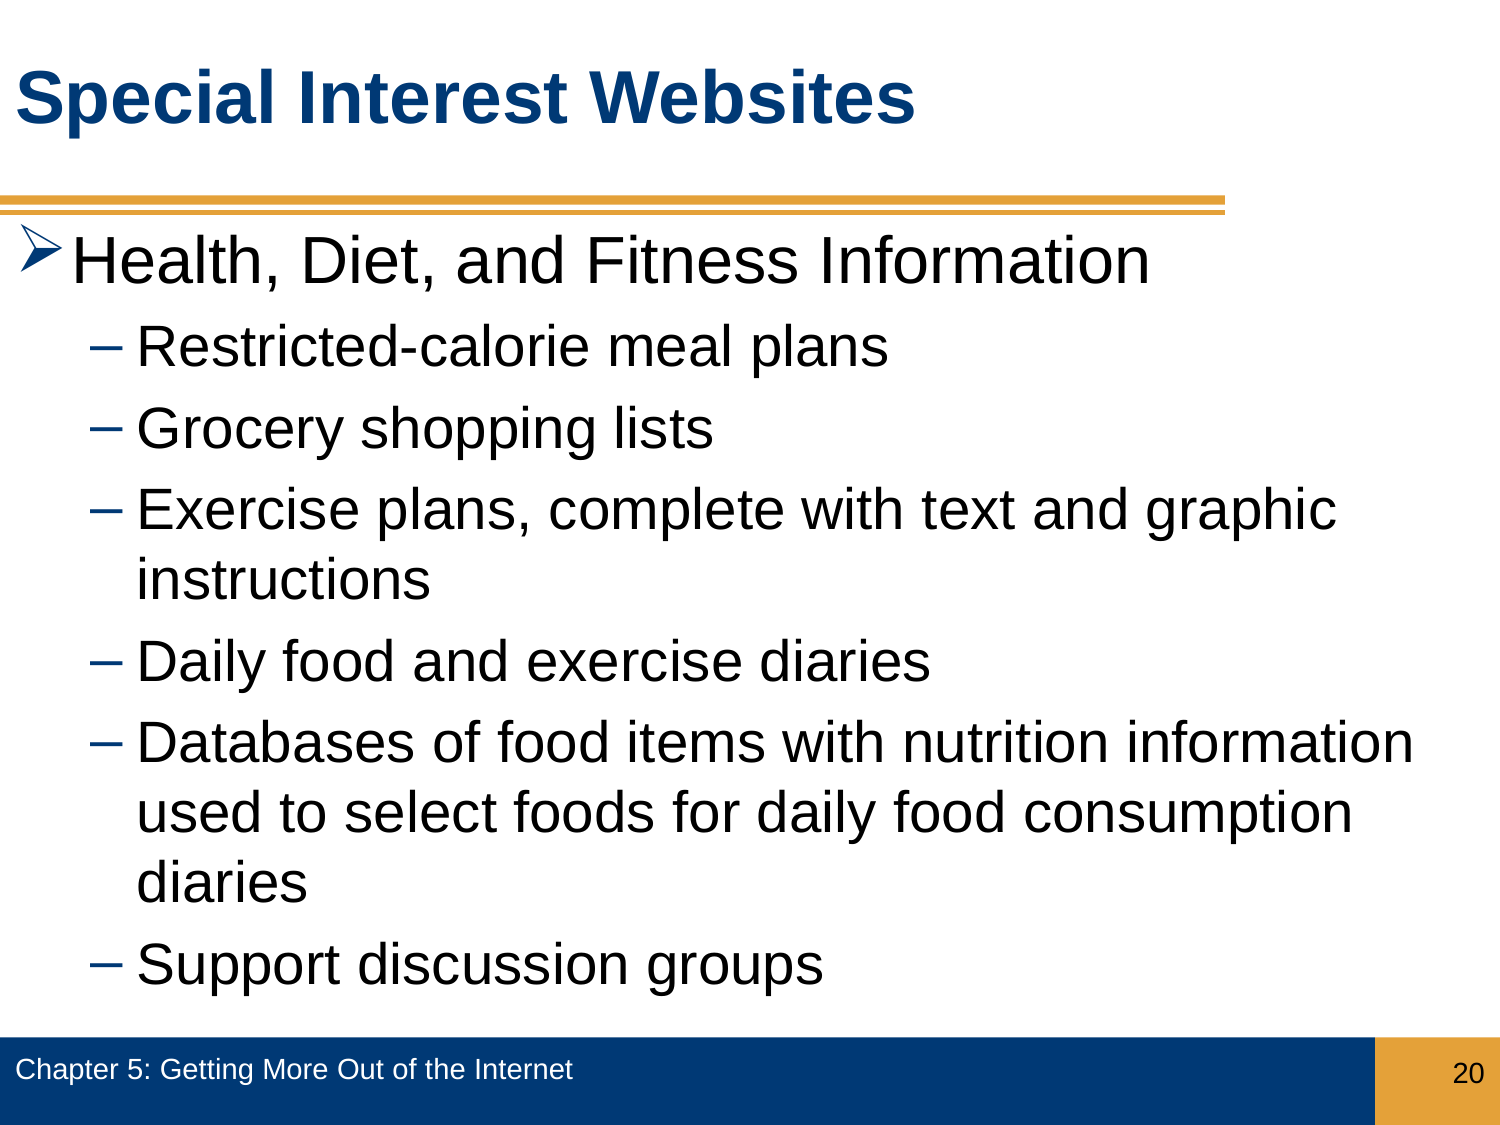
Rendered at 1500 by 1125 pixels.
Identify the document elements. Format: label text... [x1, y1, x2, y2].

slide_number 20 [1374, 1046, 1500, 1125]
title Special Interest Websites [0, 0, 1226, 188]
footer Chapter 5: Getting More Out of the Internet [0, 1042, 626, 1125]
list Health, Diet, and Fitness Information Restricted-calorie meal plans Grocery shopping lists Exercise plans, complete with text and graphic instructions Daily food and exercise diaries Databases of food items with nutrition information used to select foods for daily food consumption diaries Support discussion groups [0, 208, 1476, 1026]
